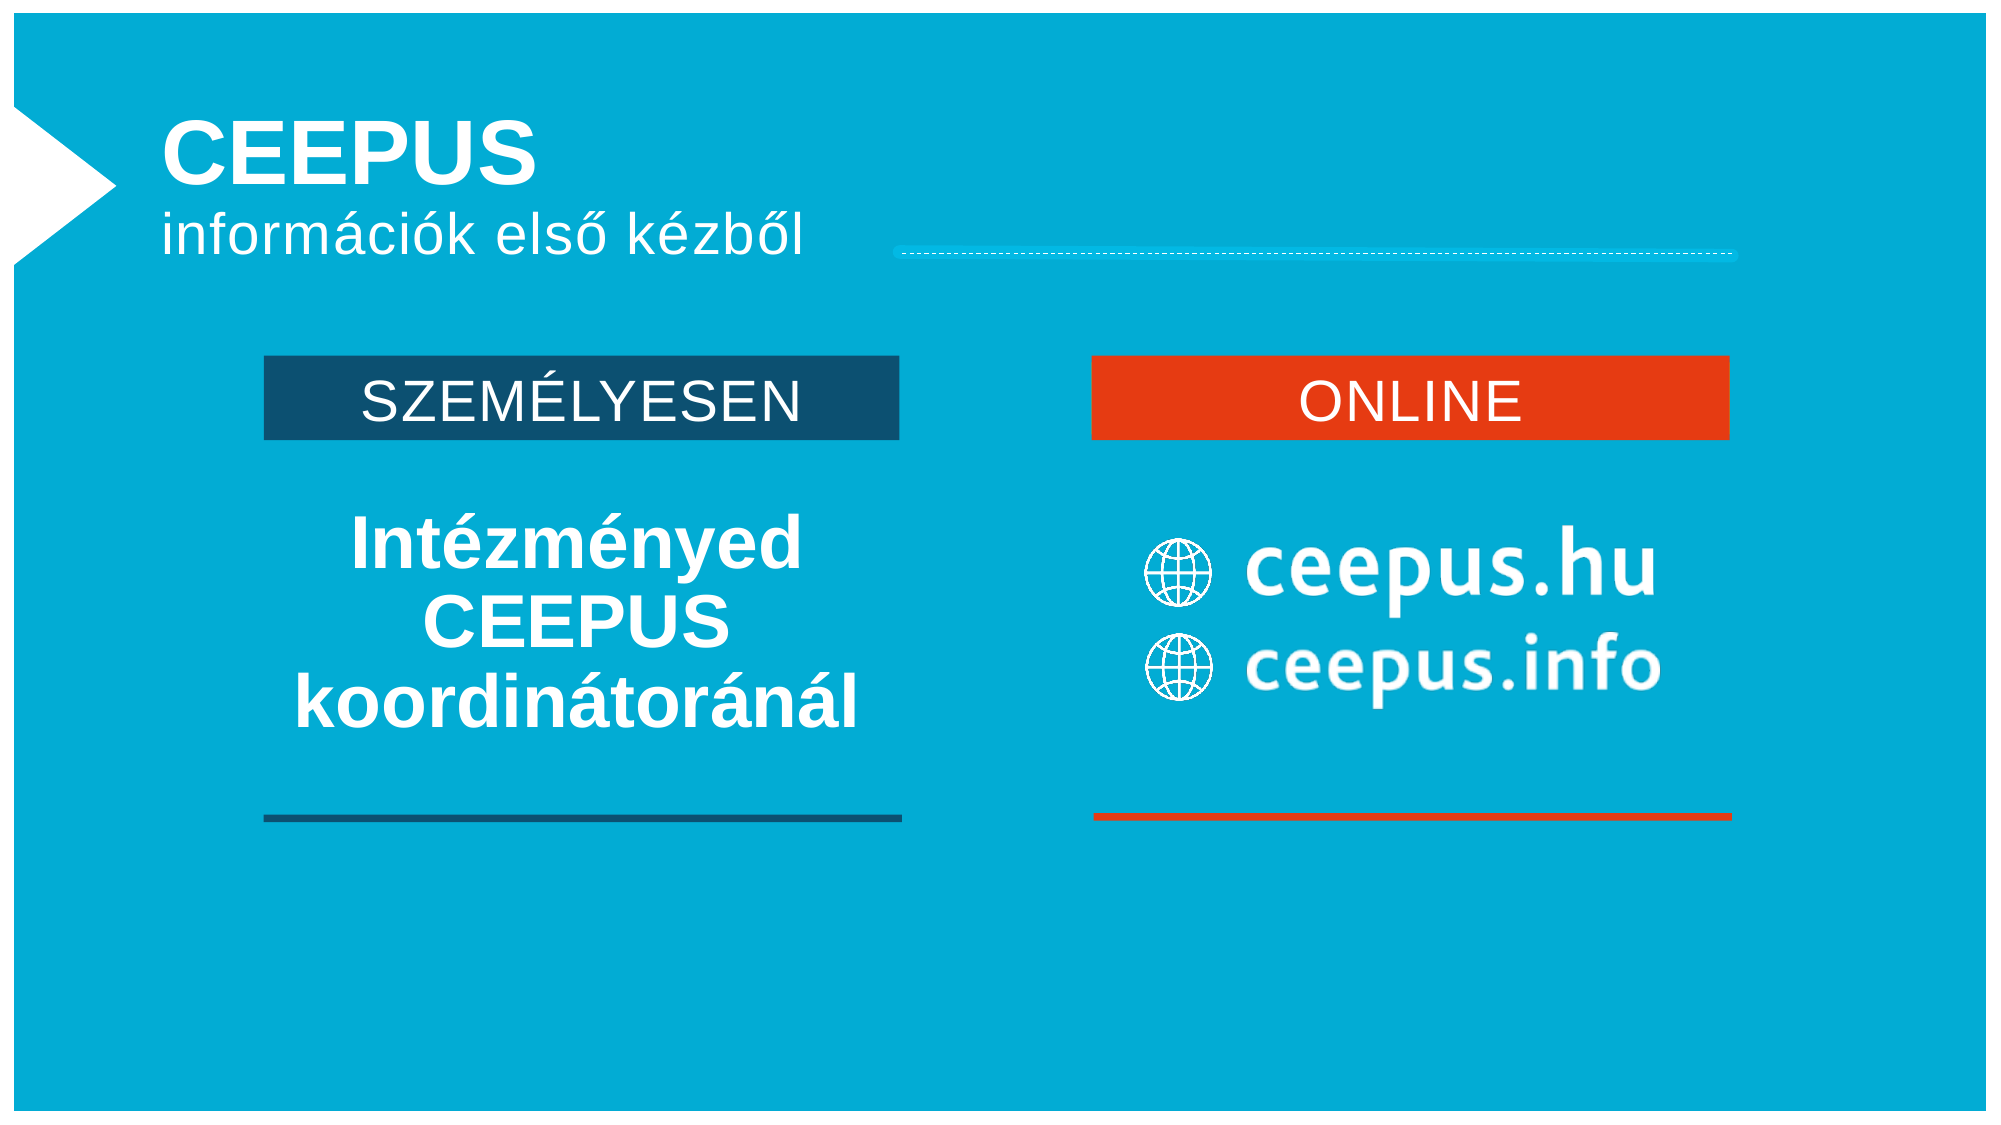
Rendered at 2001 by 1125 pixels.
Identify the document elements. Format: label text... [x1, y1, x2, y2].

list Intézményed CEEPUS koordinátoránál [254, 497, 900, 770]
text_box CEEPUS információk első kézből [146, 7, 963, 365]
text_box [9, 102, 119, 270]
text_box SZEMÉLYESEN [263, 355, 900, 441]
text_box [1091, 355, 1730, 442]
text_box [0, 0, 2000, 1125]
text_box [1093, 812, 1733, 822]
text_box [899, 251, 1732, 256]
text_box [1135, 523, 1682, 622]
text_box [1136, 606, 1682, 725]
text_box [263, 814, 903, 823]
